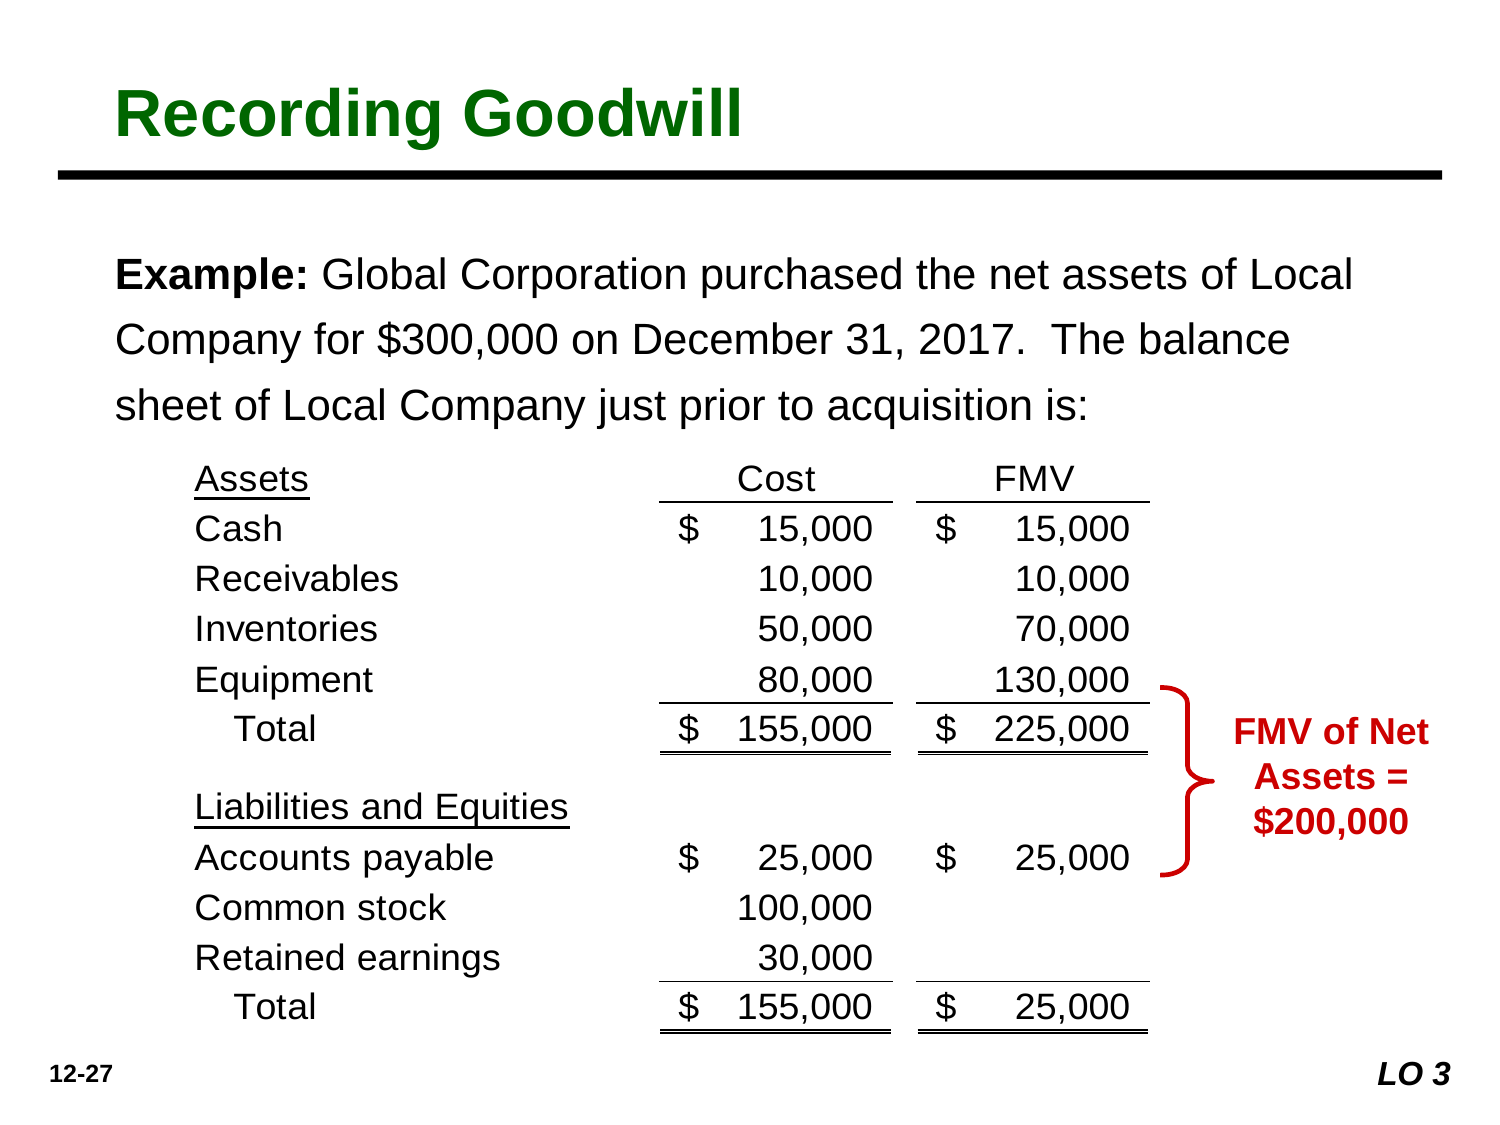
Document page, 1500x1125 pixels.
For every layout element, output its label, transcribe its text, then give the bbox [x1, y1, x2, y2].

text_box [187, 450, 1194, 1051]
text_box Example: Global Corporation purchased the net assets of Local Company for $300,000 on December 31, 2017. The balance sheet of Local Company just prior to acquisition is: [99, 224, 1425, 437]
text_box LO 3 [1350, 1044, 1475, 1100]
text_box Recording Goodwill [99, 62, 1350, 155]
text_box FMV of Net Assets = $200,000 [1200, 699, 1463, 850]
